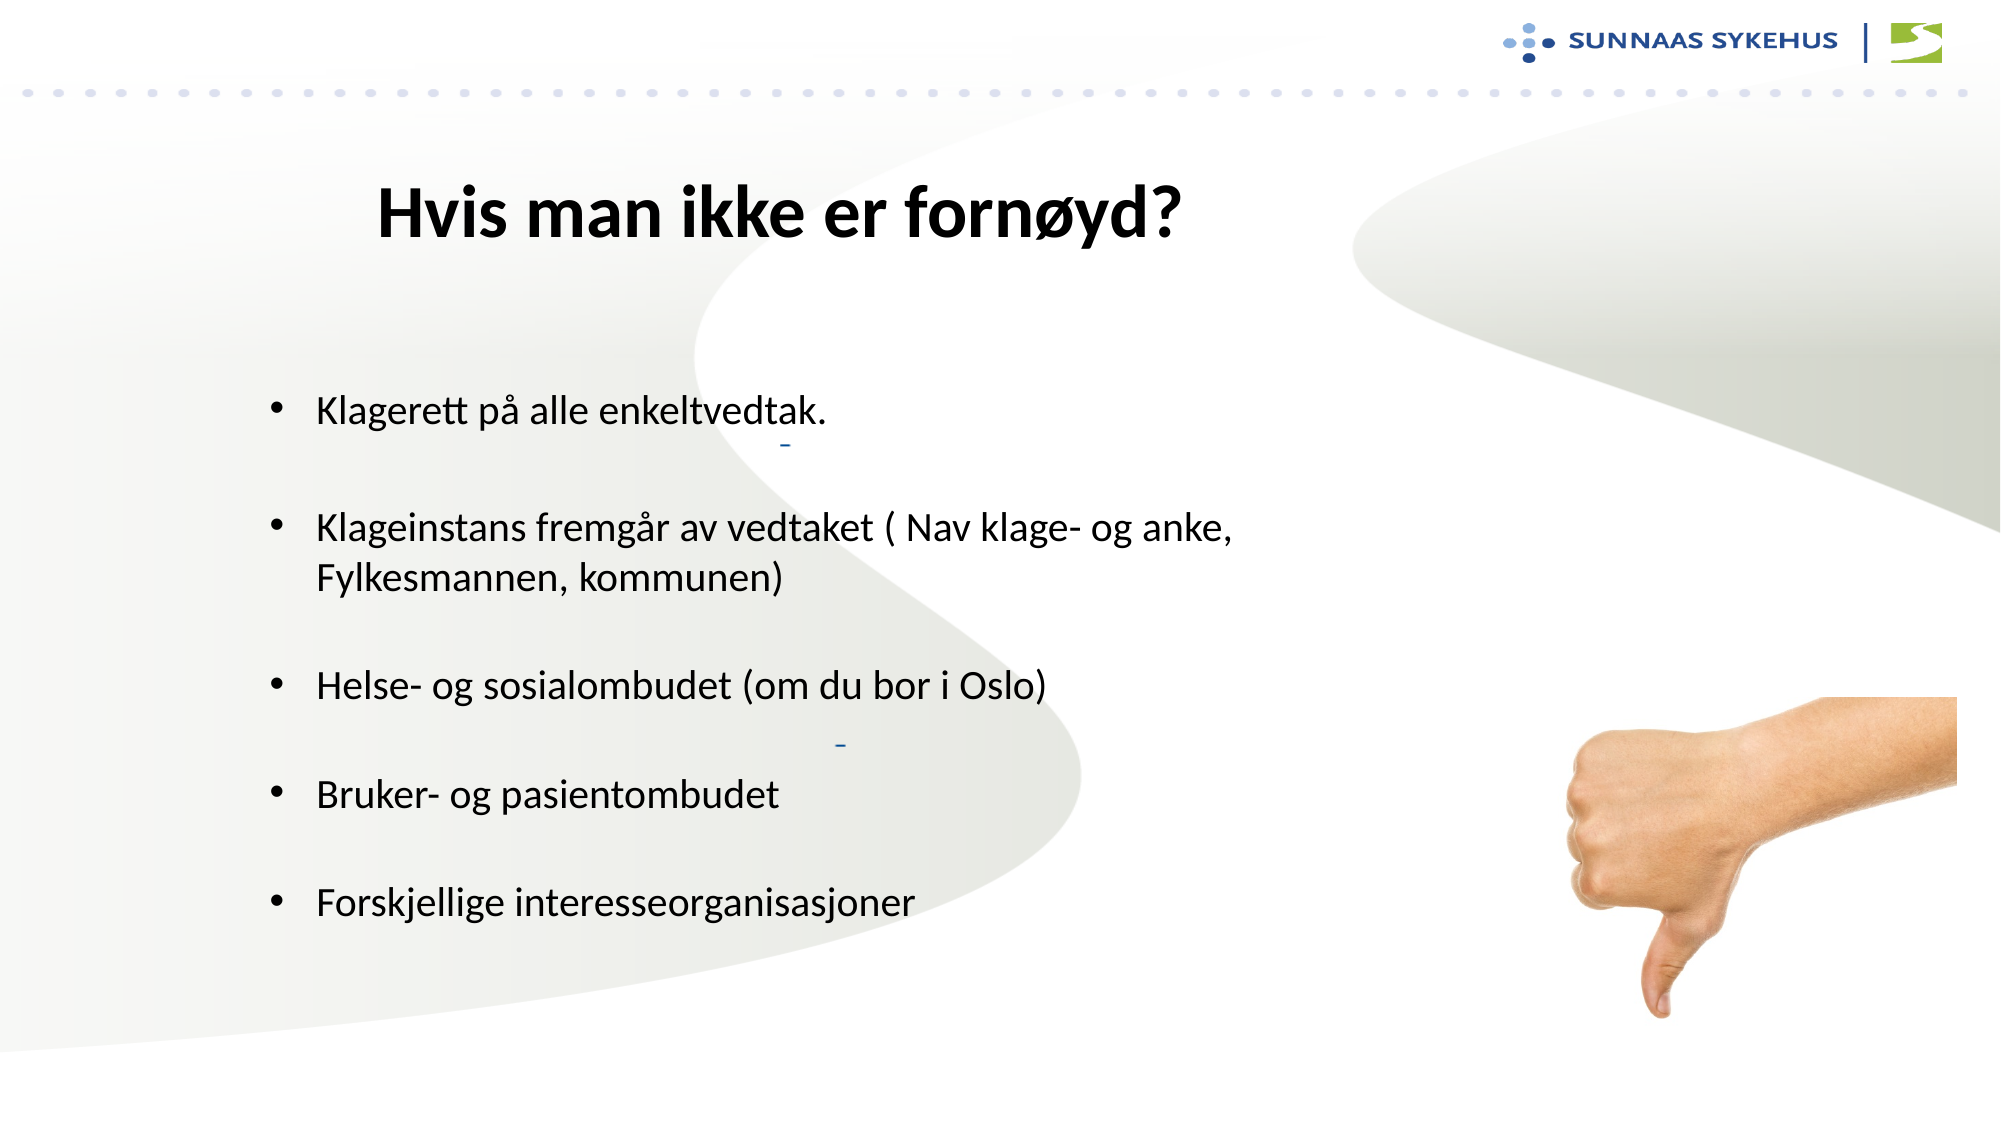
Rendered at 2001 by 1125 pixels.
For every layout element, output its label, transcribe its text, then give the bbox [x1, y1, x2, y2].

list Klagerett på alle enkeltvedtak. Klageinstans fremgår av vedtaket ( Nav klage- og anke, Fylkesmannen, kommunen) Helse- og sosialombudet (om du bor i Oslo) Bruker- og pasientombudet Forskjellige interesseorganisasjoner [254, 374, 1475, 962]
title Hvis man ikke er fornøyd? [362, 113, 1613, 302]
picture [0, 0, 2001, 1125]
